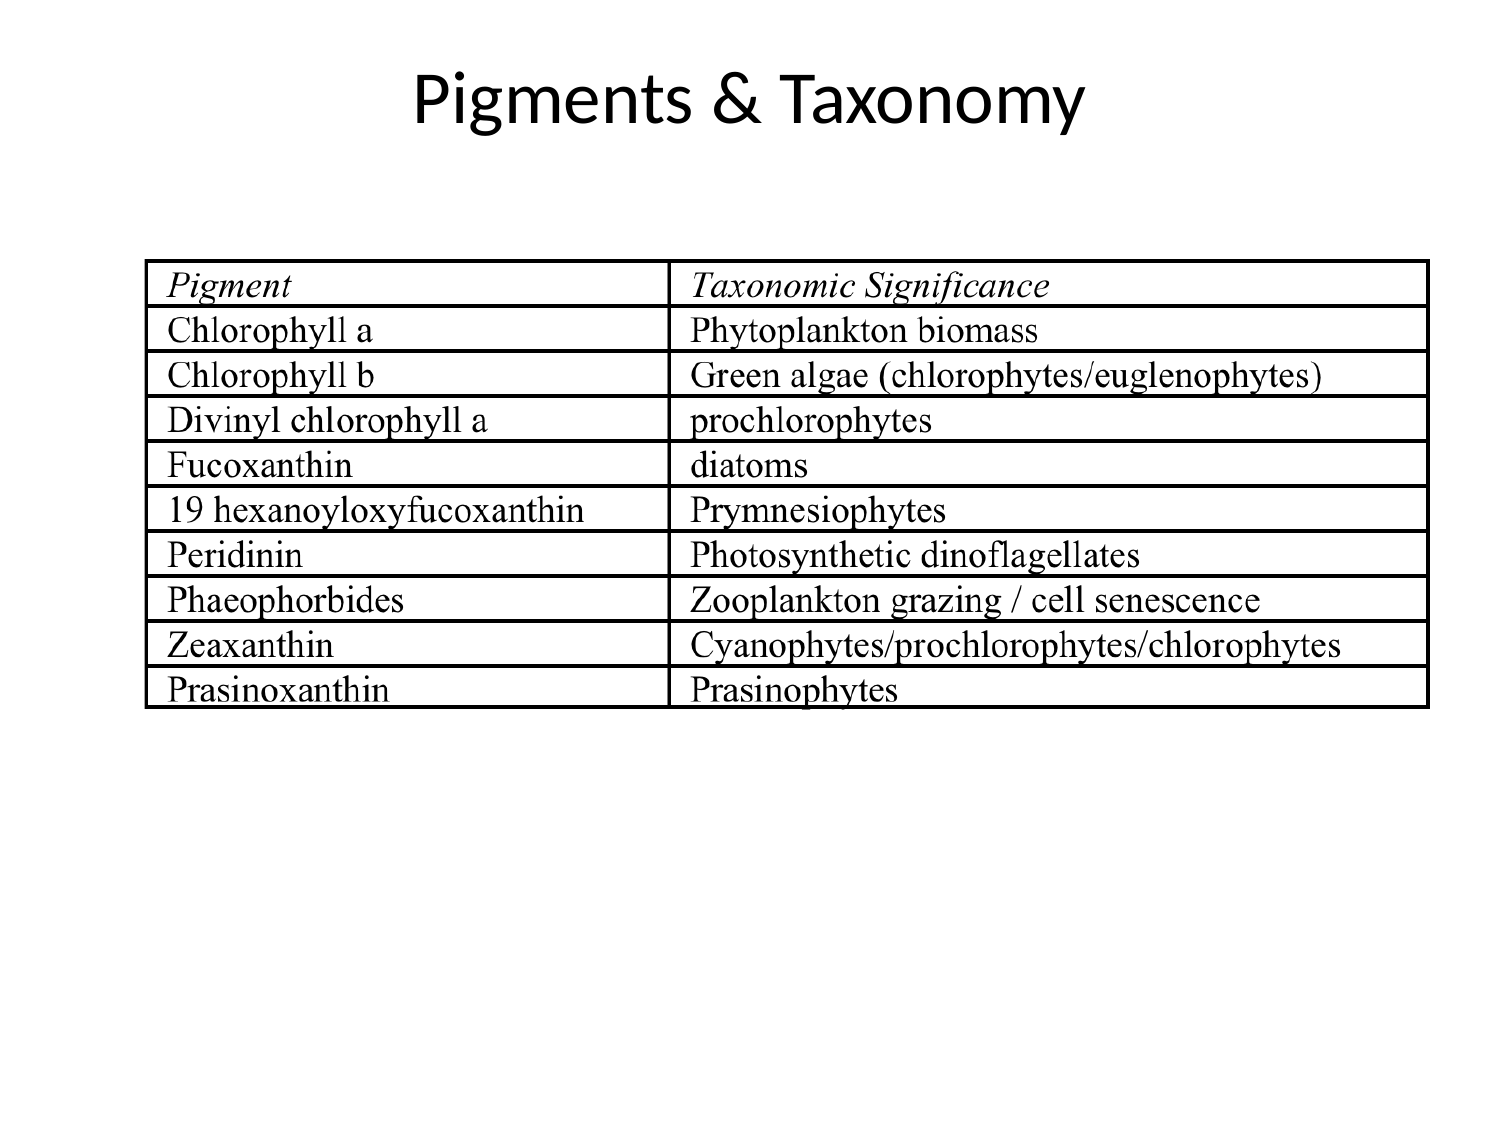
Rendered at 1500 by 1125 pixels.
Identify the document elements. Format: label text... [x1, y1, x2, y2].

title Pigments & Taxonomy [75, 0, 1425, 188]
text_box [144, 259, 1500, 761]
